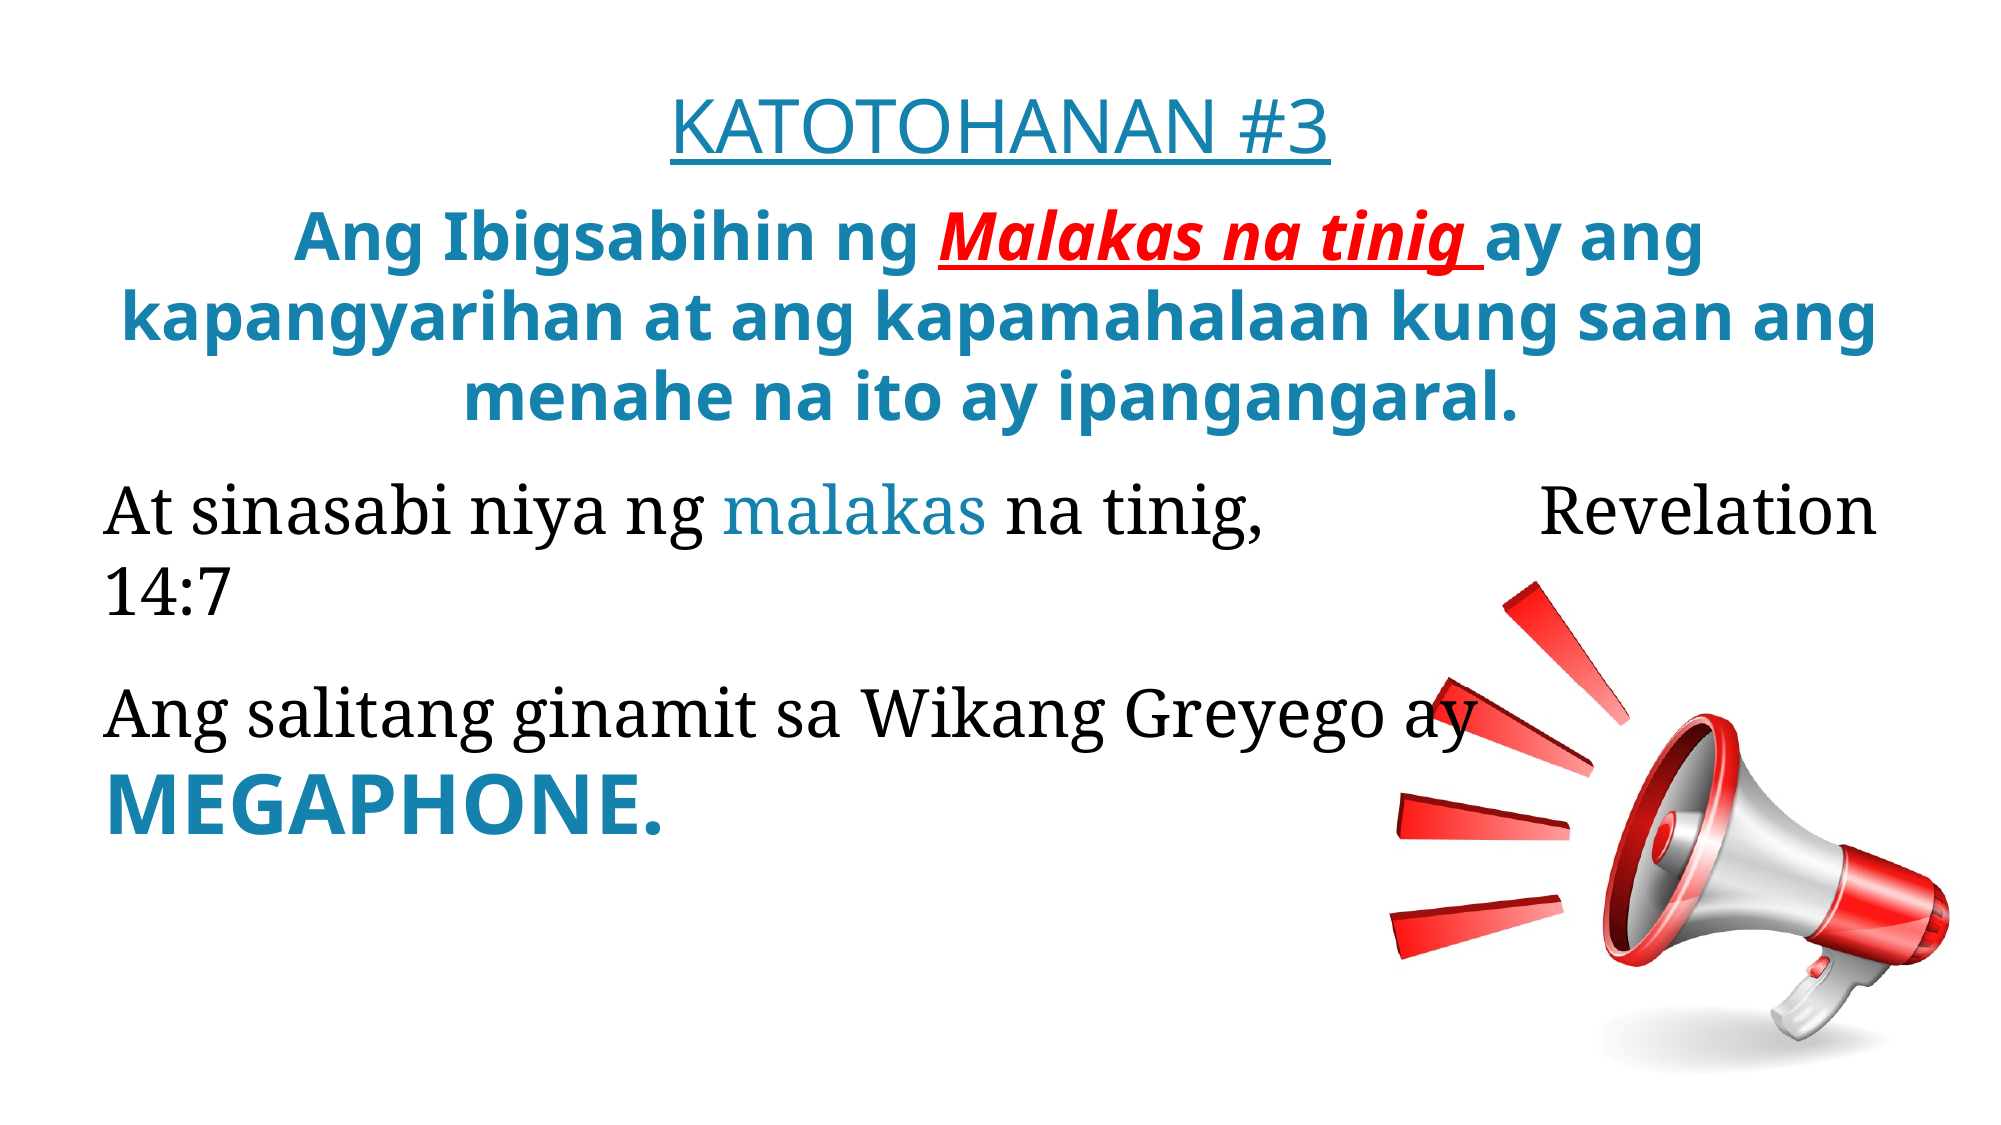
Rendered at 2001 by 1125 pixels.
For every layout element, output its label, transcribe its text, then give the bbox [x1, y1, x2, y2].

picture [1355, 551, 1971, 1125]
text_box Ang Ibigsabihin ng Malakas na tinig ay ang kapangyarihan at ang kapamahalaan kung saan ang menahe na ito ay ipangangaral. [47, 186, 1953, 442]
text_box KATOTOHANAN #3 [435, 71, 1565, 176]
text_box At sinasabi niya ng malakas na tinig, Revelation 14:7 [88, 460, 1912, 636]
text_box Ang salitang ginamit sa Wikang Greyego ay MEGAPHONE. [88, 663, 1349, 859]
